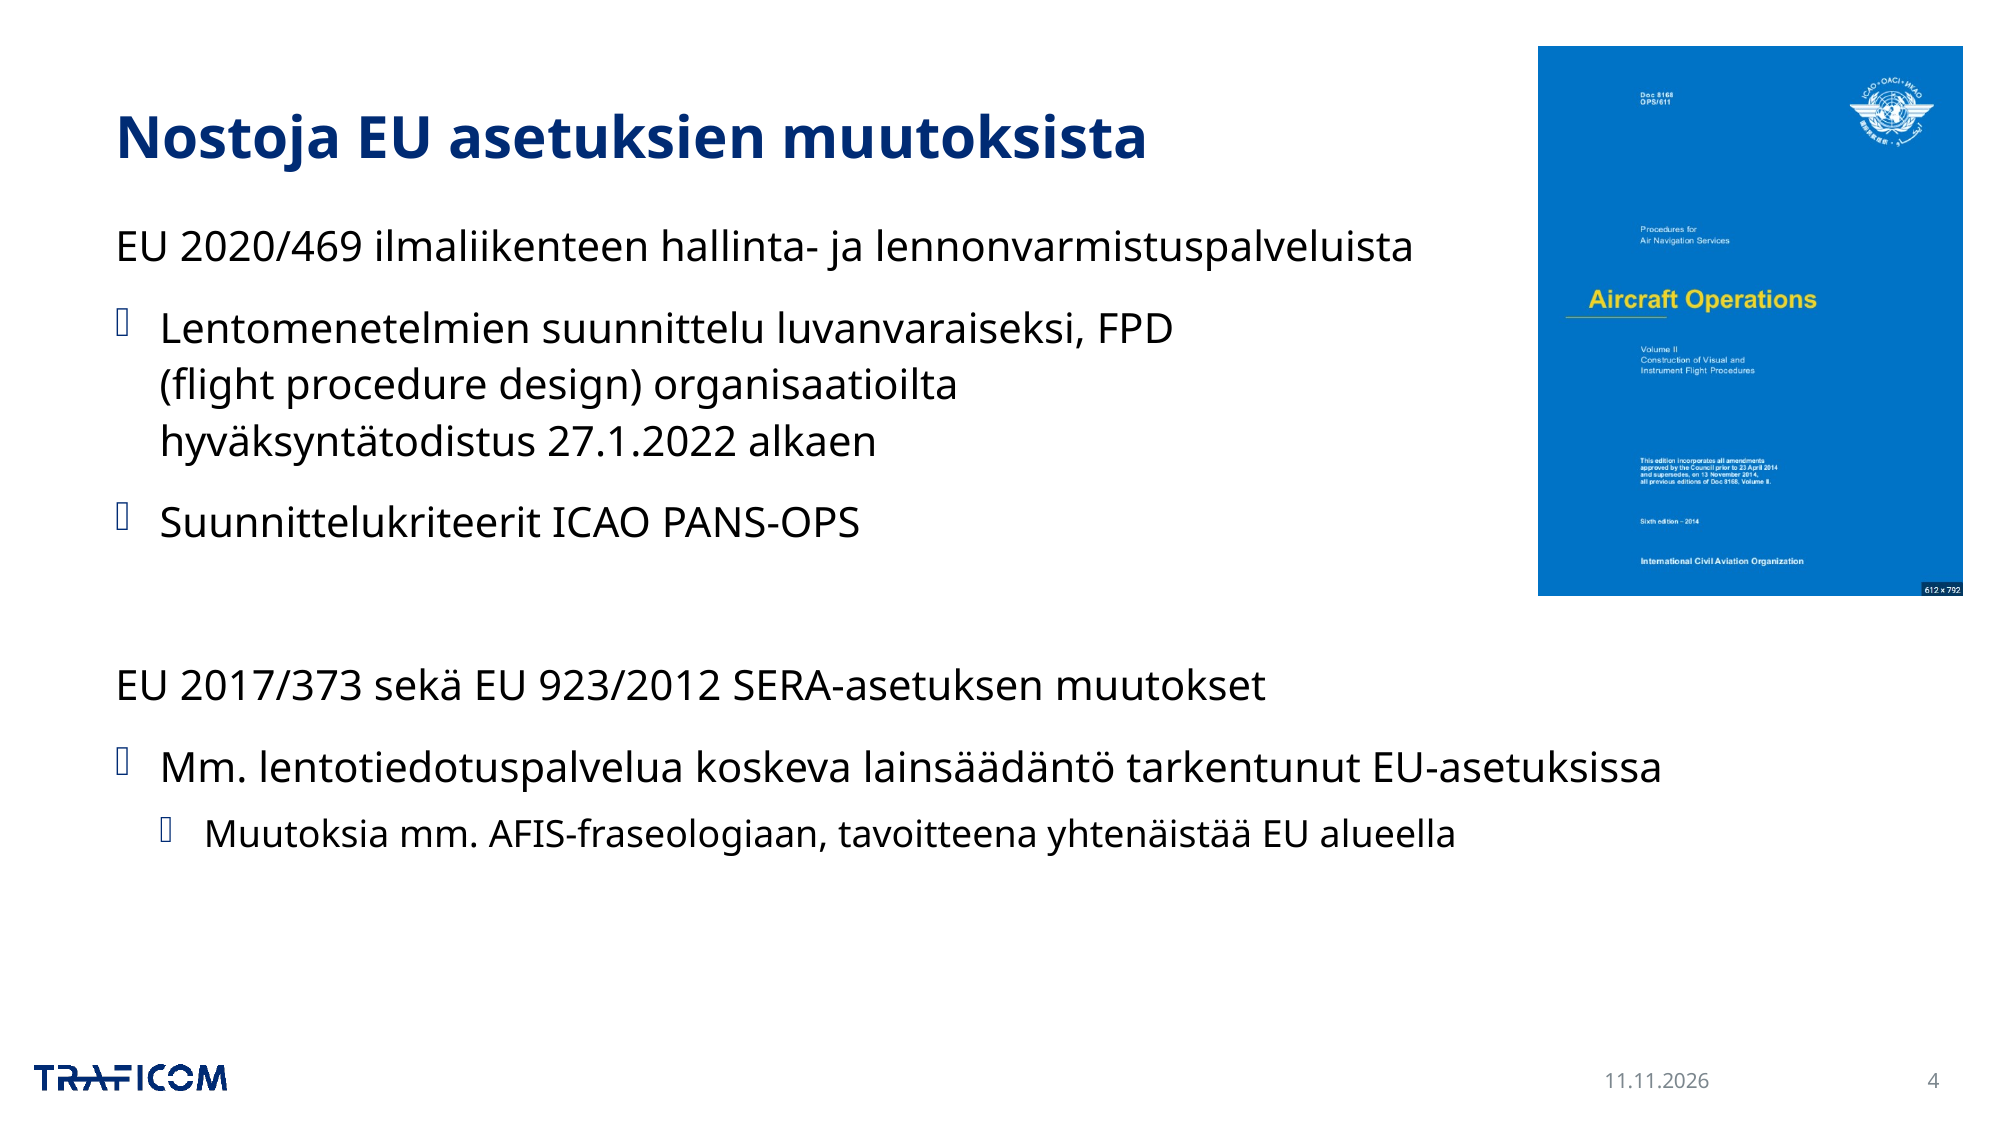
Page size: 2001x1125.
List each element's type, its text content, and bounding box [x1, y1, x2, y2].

slide_number 4 [1854, 1060, 1955, 1103]
list EU 2020/469 ilmaliikenteen hallinta- ja lennonvarmistuspalveluista Lentomenetelmien suunnittelu luvanvaraiseksi, FPD (flight procedure design) organisaatioilta hyväksyntätodistus 27.1.2022 alkaen Suunnittelukriteerit ICAO PANS-OPS EU 2017/373 sekä EU 923/2012 SERA-asetuksen muutokset Mm. lentotiedotuspalvelua koskeva lainsäädäntö tarkentunut EU-asetuksissa Muutoksia mm. AFIS-fraseologiaan, tavoitteena yhtenäistää EU alueella [100, 205, 1864, 909]
title Nostoja EU asetuksien muutoksista [100, 100, 1538, 205]
picture [34, 1064, 227, 1091]
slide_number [1503, 1060, 1811, 1103]
picture [1538, 46, 1963, 596]
